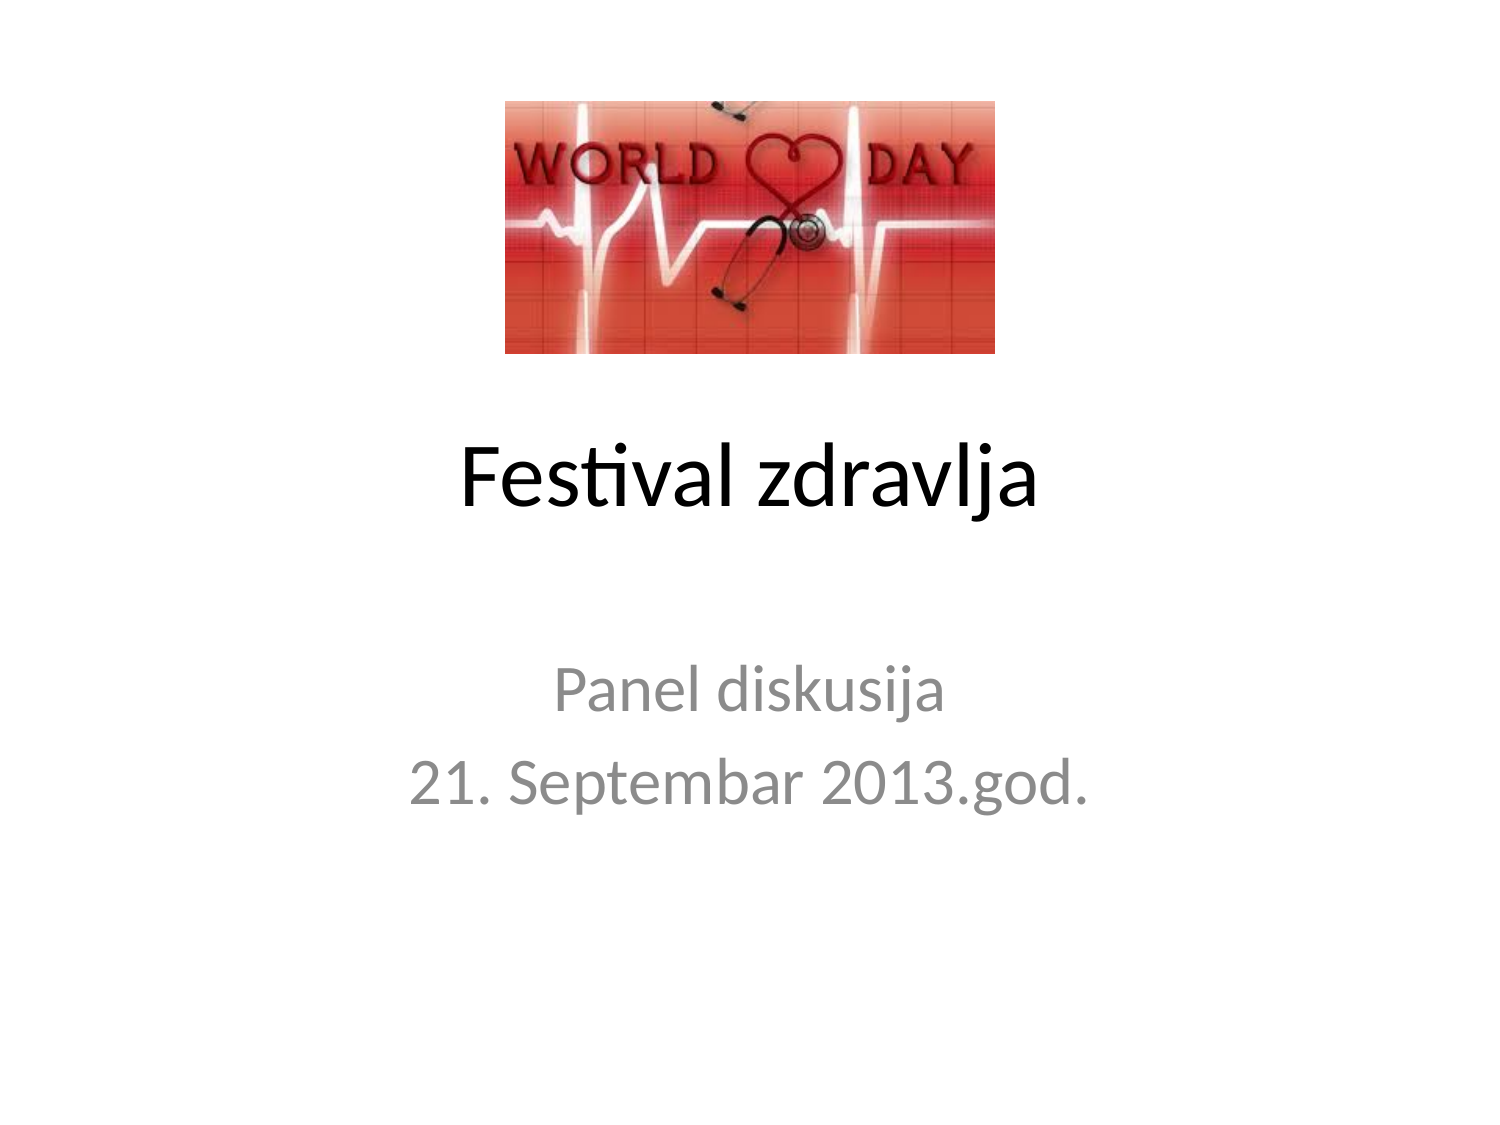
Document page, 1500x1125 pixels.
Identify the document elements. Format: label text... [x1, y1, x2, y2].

subtitle Panel diskusija 21. Septembar 2013.god. [225, 637, 1275, 925]
title Festival zdravlja [112, 349, 1388, 591]
picture [505, 101, 995, 354]
